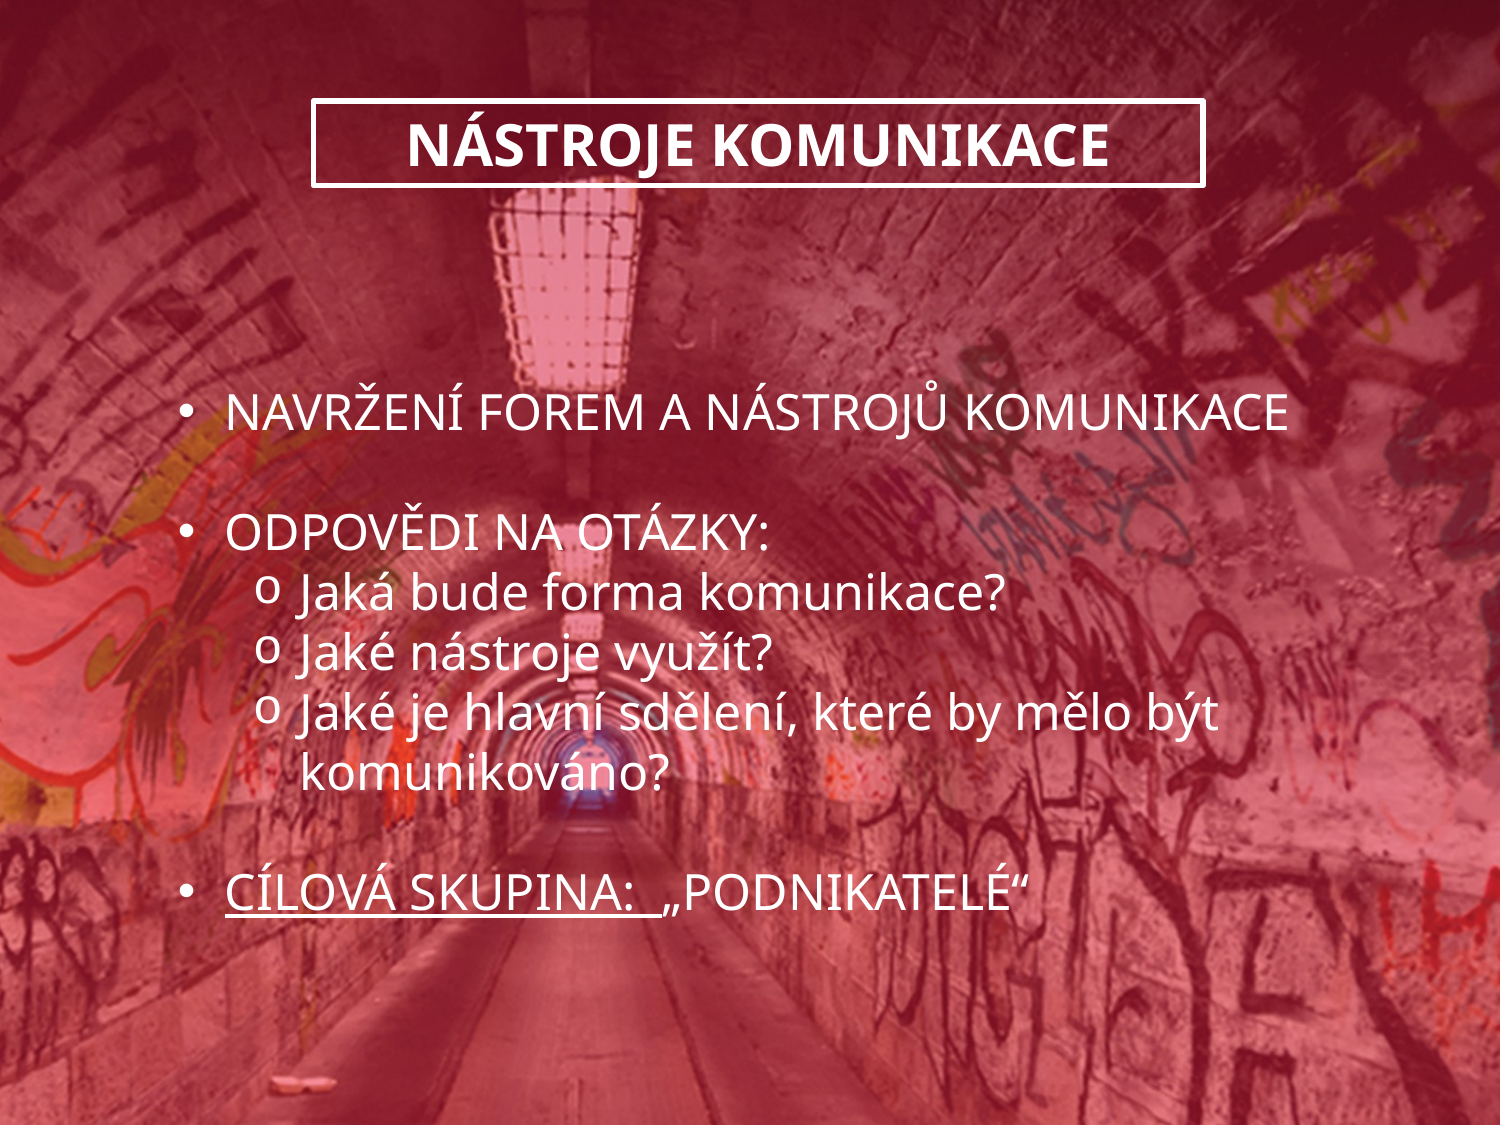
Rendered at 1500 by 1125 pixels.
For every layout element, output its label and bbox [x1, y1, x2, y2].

list [0, 0, 1500, 1125]
